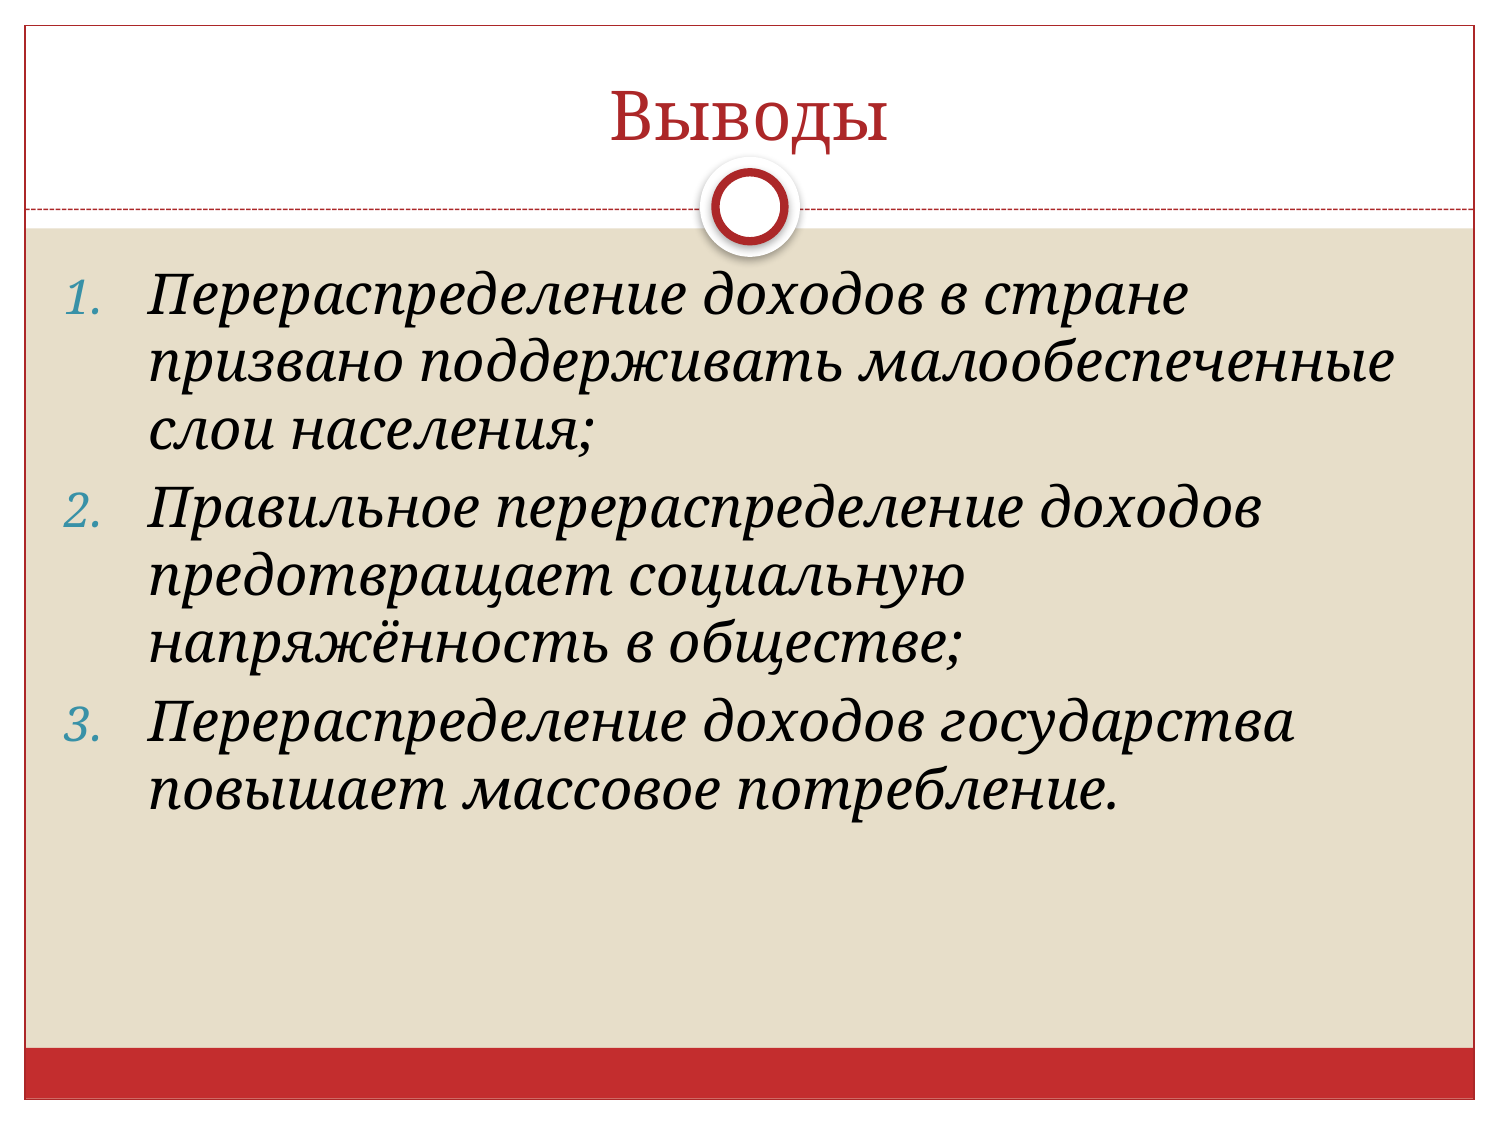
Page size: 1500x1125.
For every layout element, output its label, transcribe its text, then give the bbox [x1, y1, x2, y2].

title Выводы [49, 37, 1450, 162]
list Перераспределение доходов в стране призвано поддерживать малообеспеченные слои населения; Правильное перераспределение доходов предотвращает социальную напряжённость в обществе; Перераспределение доходов государства повышает массовое потребление. [49, 250, 1445, 1001]
